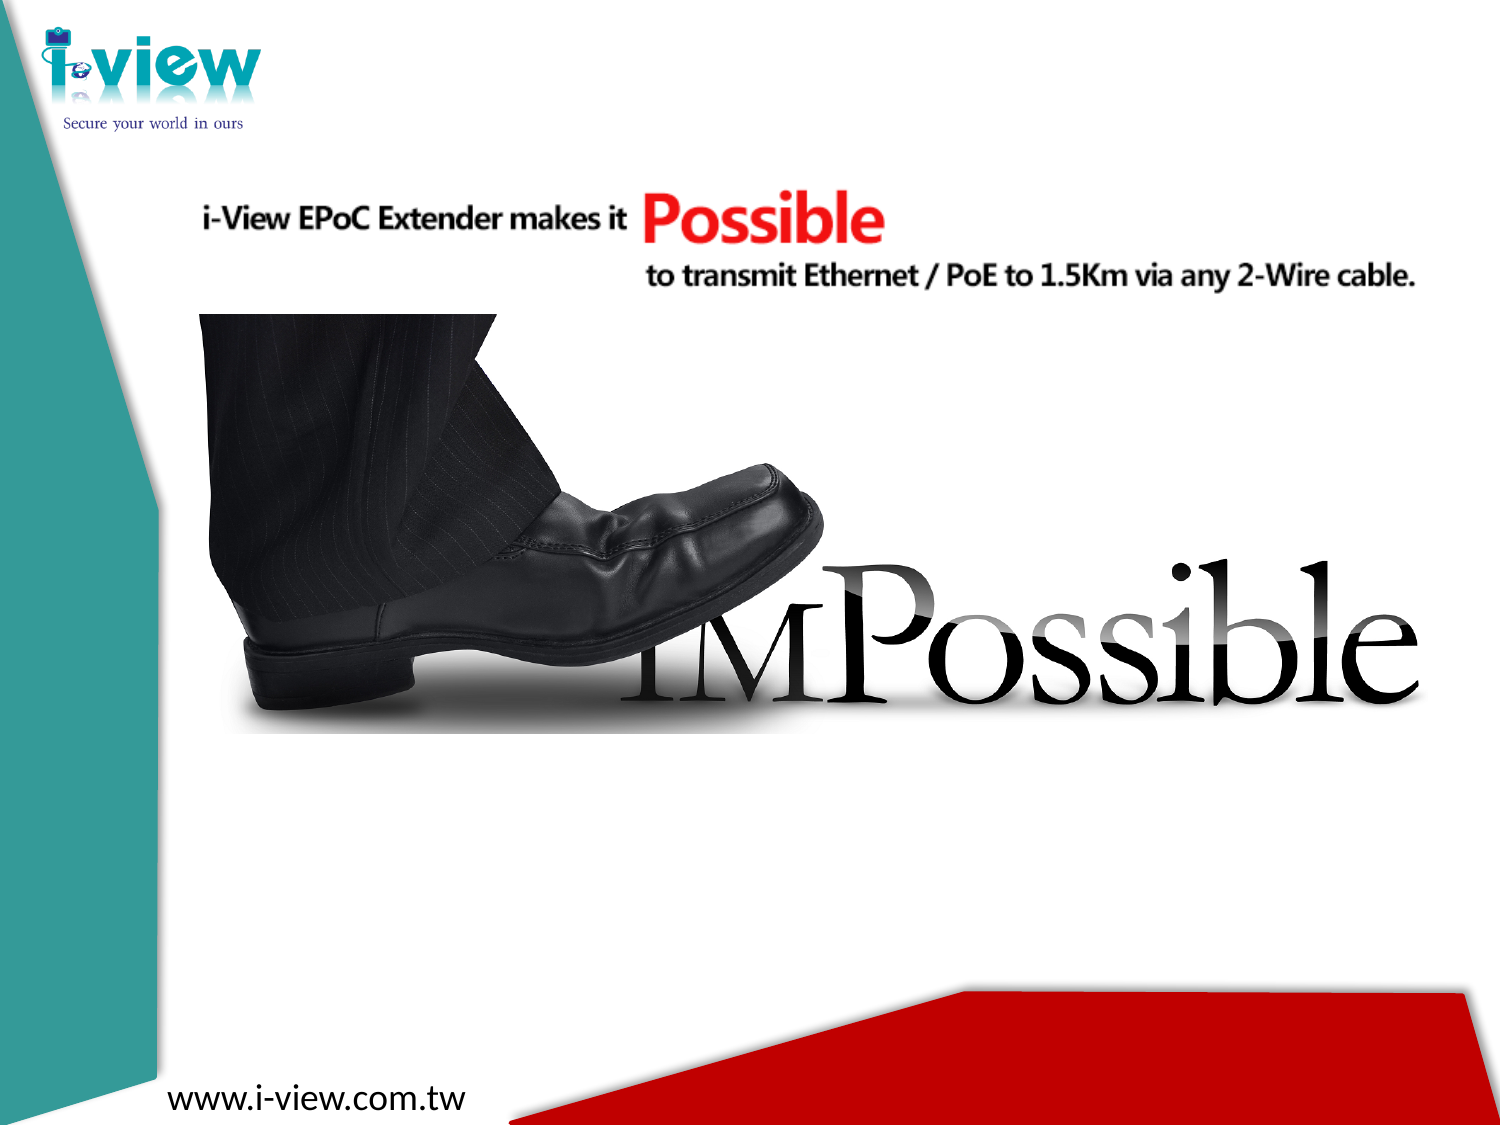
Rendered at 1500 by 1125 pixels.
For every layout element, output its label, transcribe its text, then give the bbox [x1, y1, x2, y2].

picture [182, 314, 1428, 734]
picture [34, 23, 271, 136]
footer www.i-view.com.tw [152, 1065, 628, 1125]
text_box [0, 0, 159, 1125]
text_box [628, 991, 1500, 1125]
picture [182, 160, 1436, 297]
